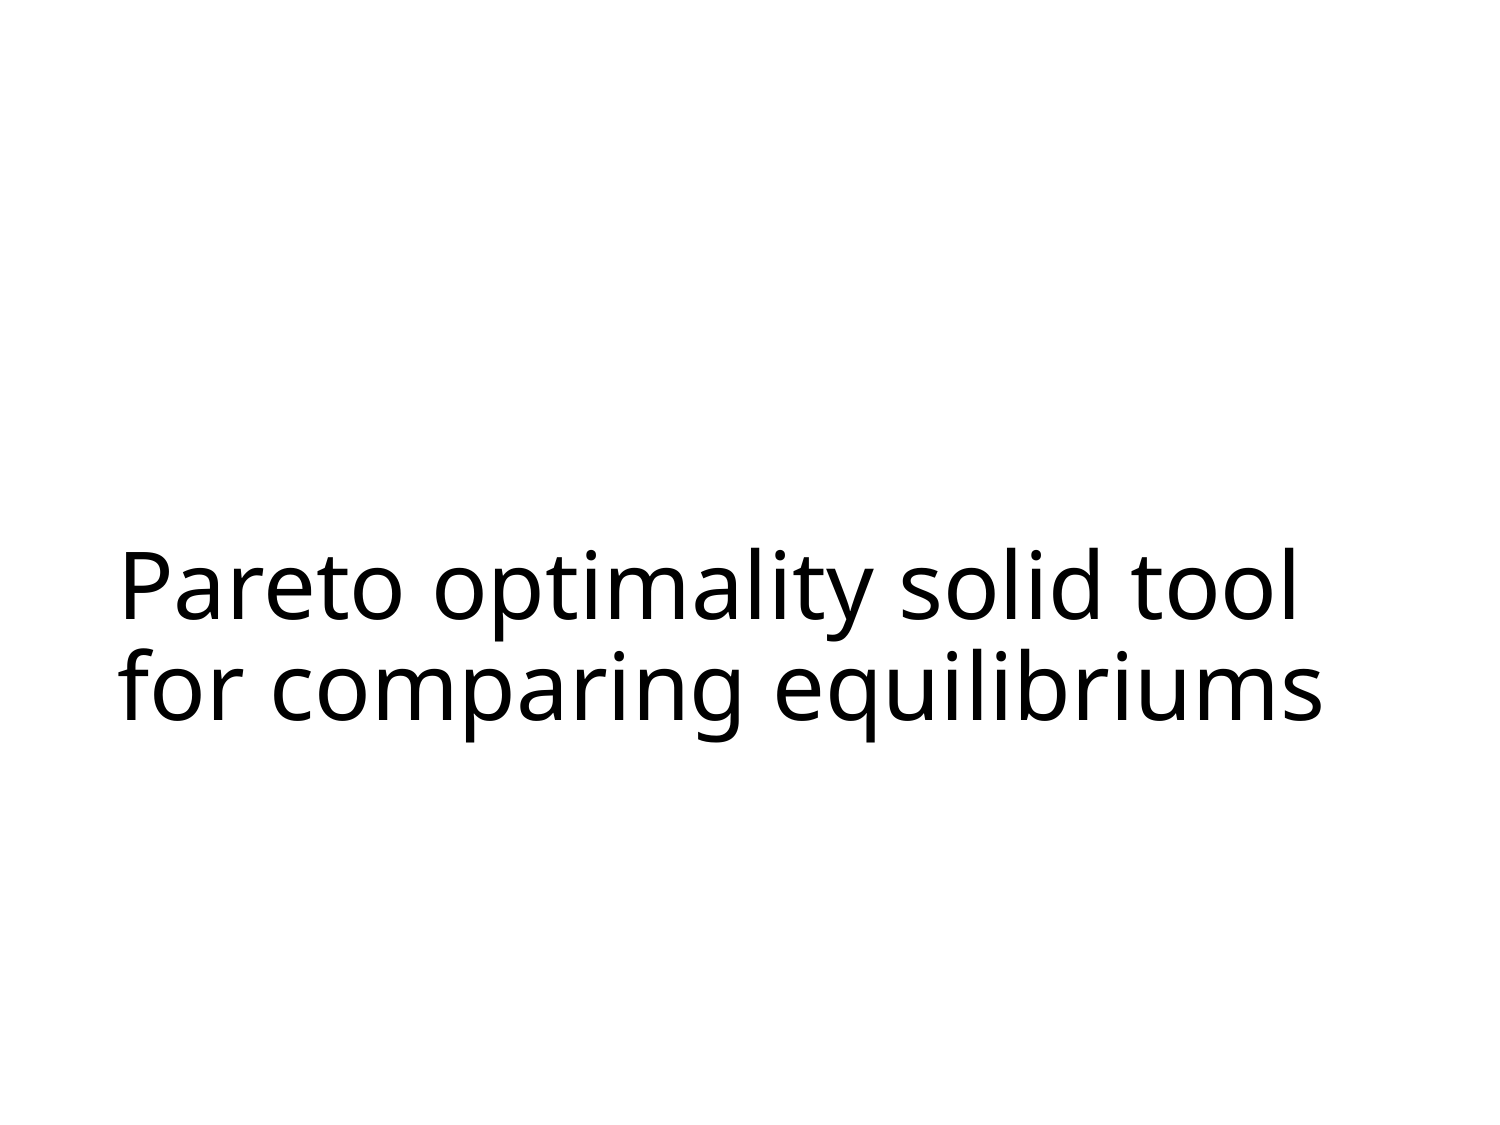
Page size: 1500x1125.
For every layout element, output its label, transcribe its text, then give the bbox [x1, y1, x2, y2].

title Pareto optimality solid tool for comparing equilibriums [102, 280, 1397, 749]
